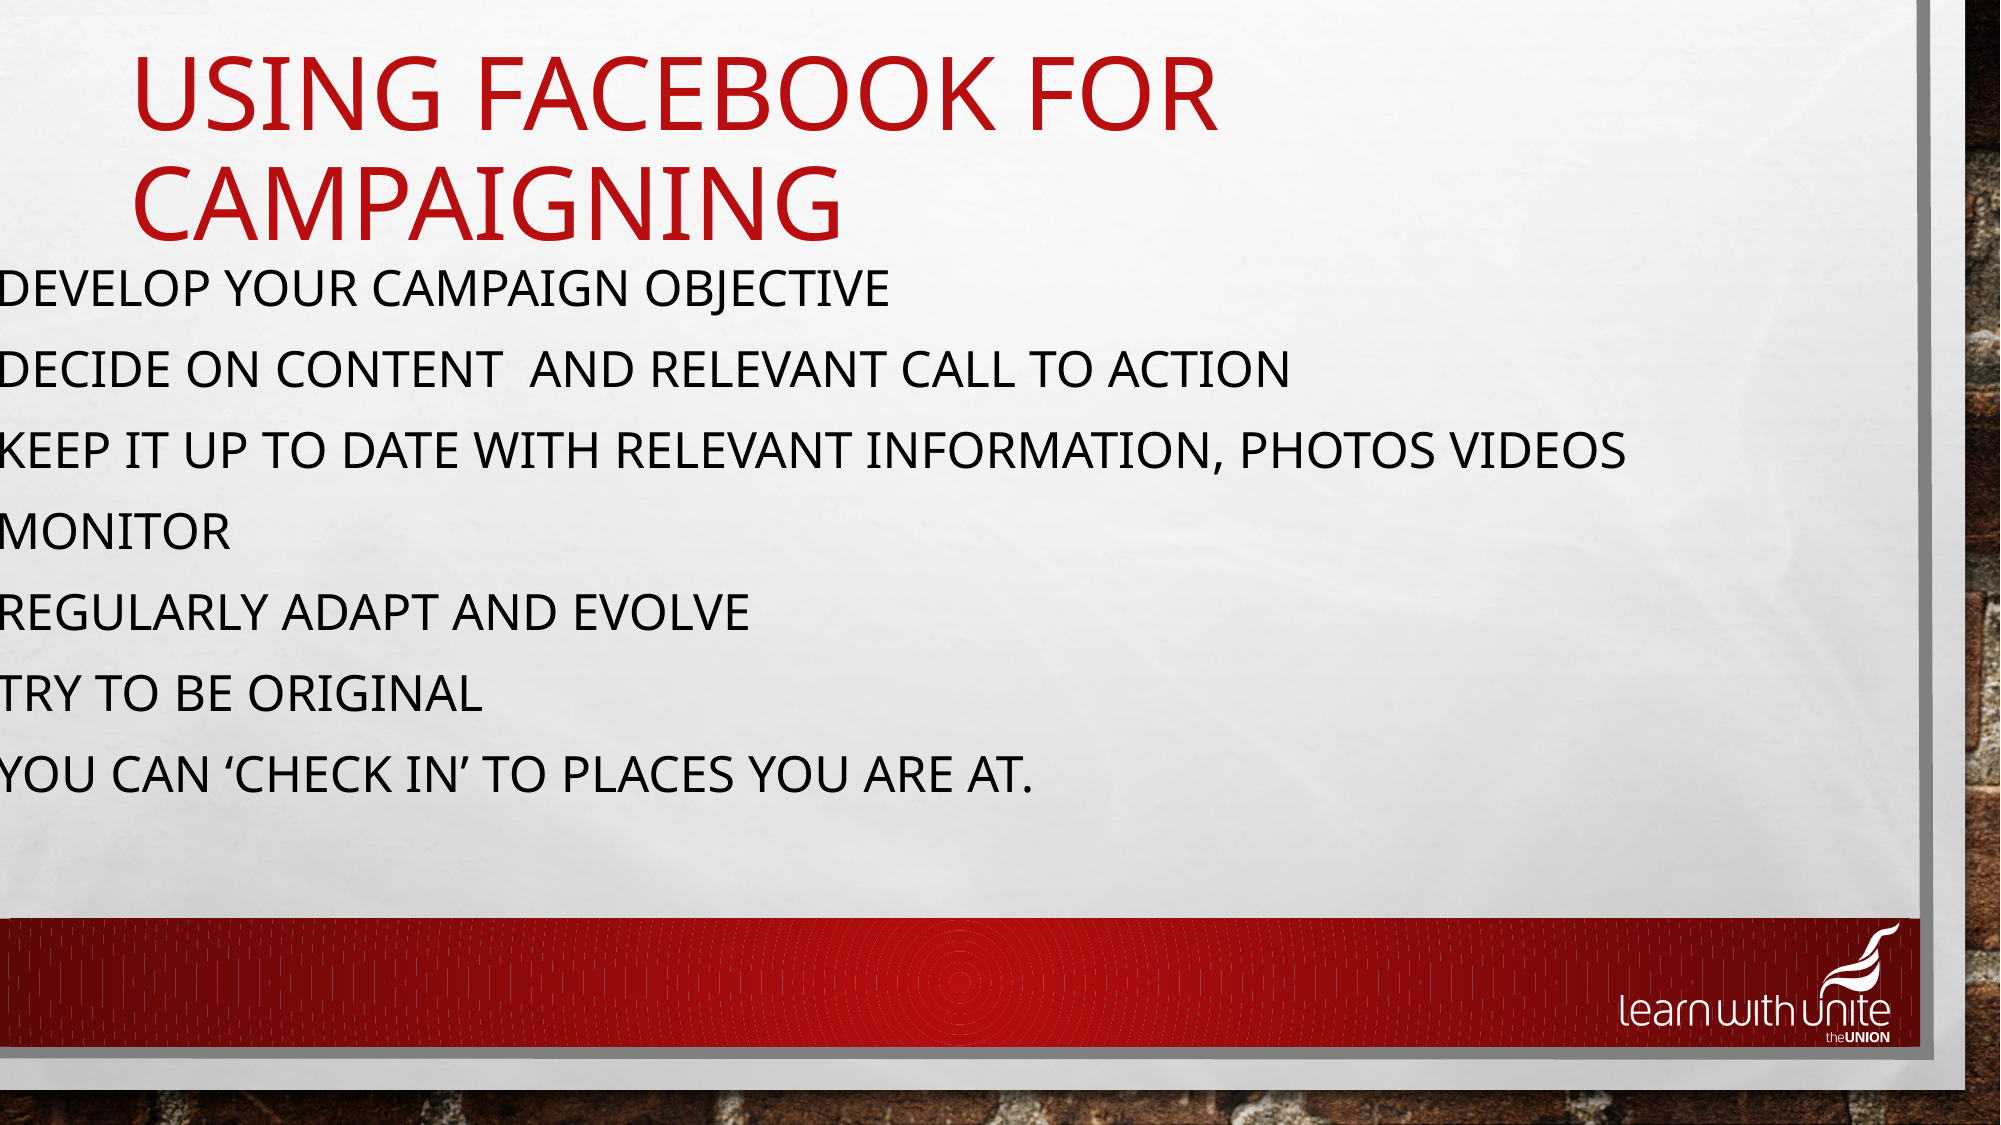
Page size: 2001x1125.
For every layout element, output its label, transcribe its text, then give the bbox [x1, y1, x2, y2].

text_box Develop your campaign objective Decide on content and relevant call to action Keep it up to date with relevant information, photos videos Monitor Regularly adapt and evolve Try to be original You can ‘check in’ to places you are at. [0, 249, 1643, 810]
picture [0, 0, 2000, 1125]
text_box Using facebook for campaigning [114, 94, 1685, 211]
picture [1614, 913, 1906, 1061]
